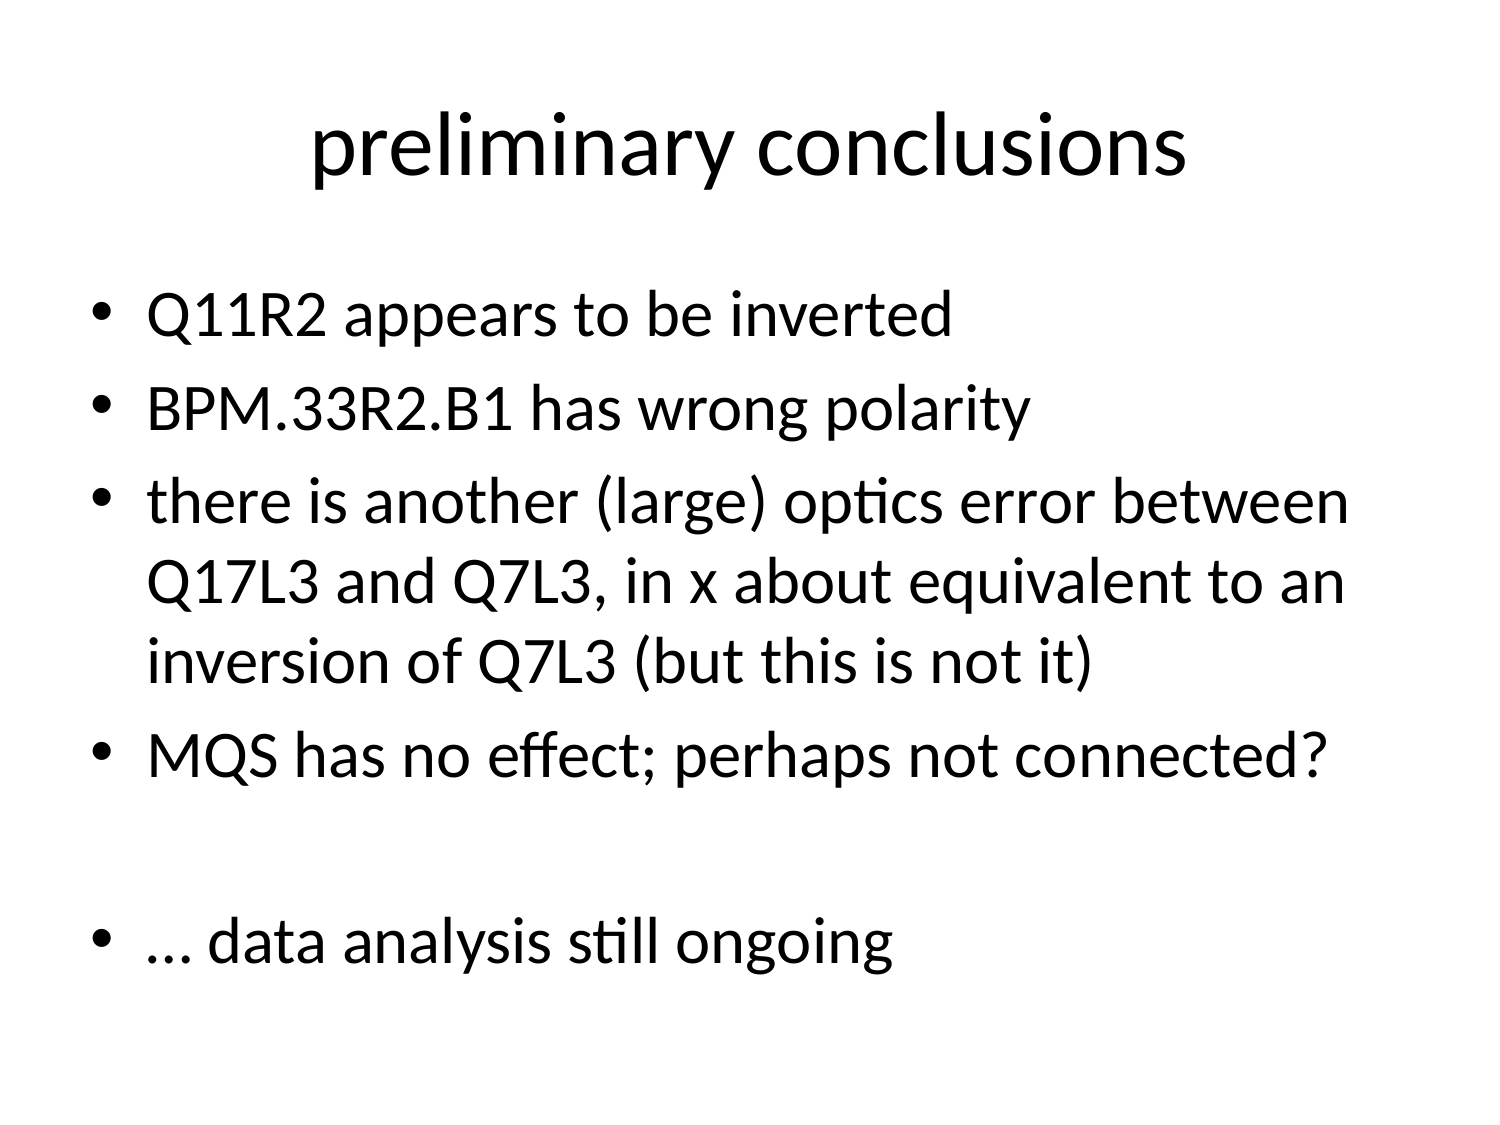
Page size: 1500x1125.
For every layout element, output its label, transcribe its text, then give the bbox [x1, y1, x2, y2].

list Q11R2 appears to be inverted BPM.33R2.B1 has wrong polarity there is another (large) optics error between Q17L3 and Q7L3, in x about equivalent to an inversion of Q7L3 (but this is not it) MQS has no effect; perhaps not connected? … data analysis still ongoing [75, 262, 1425, 1005]
title preliminary conclusions [75, 45, 1425, 233]
